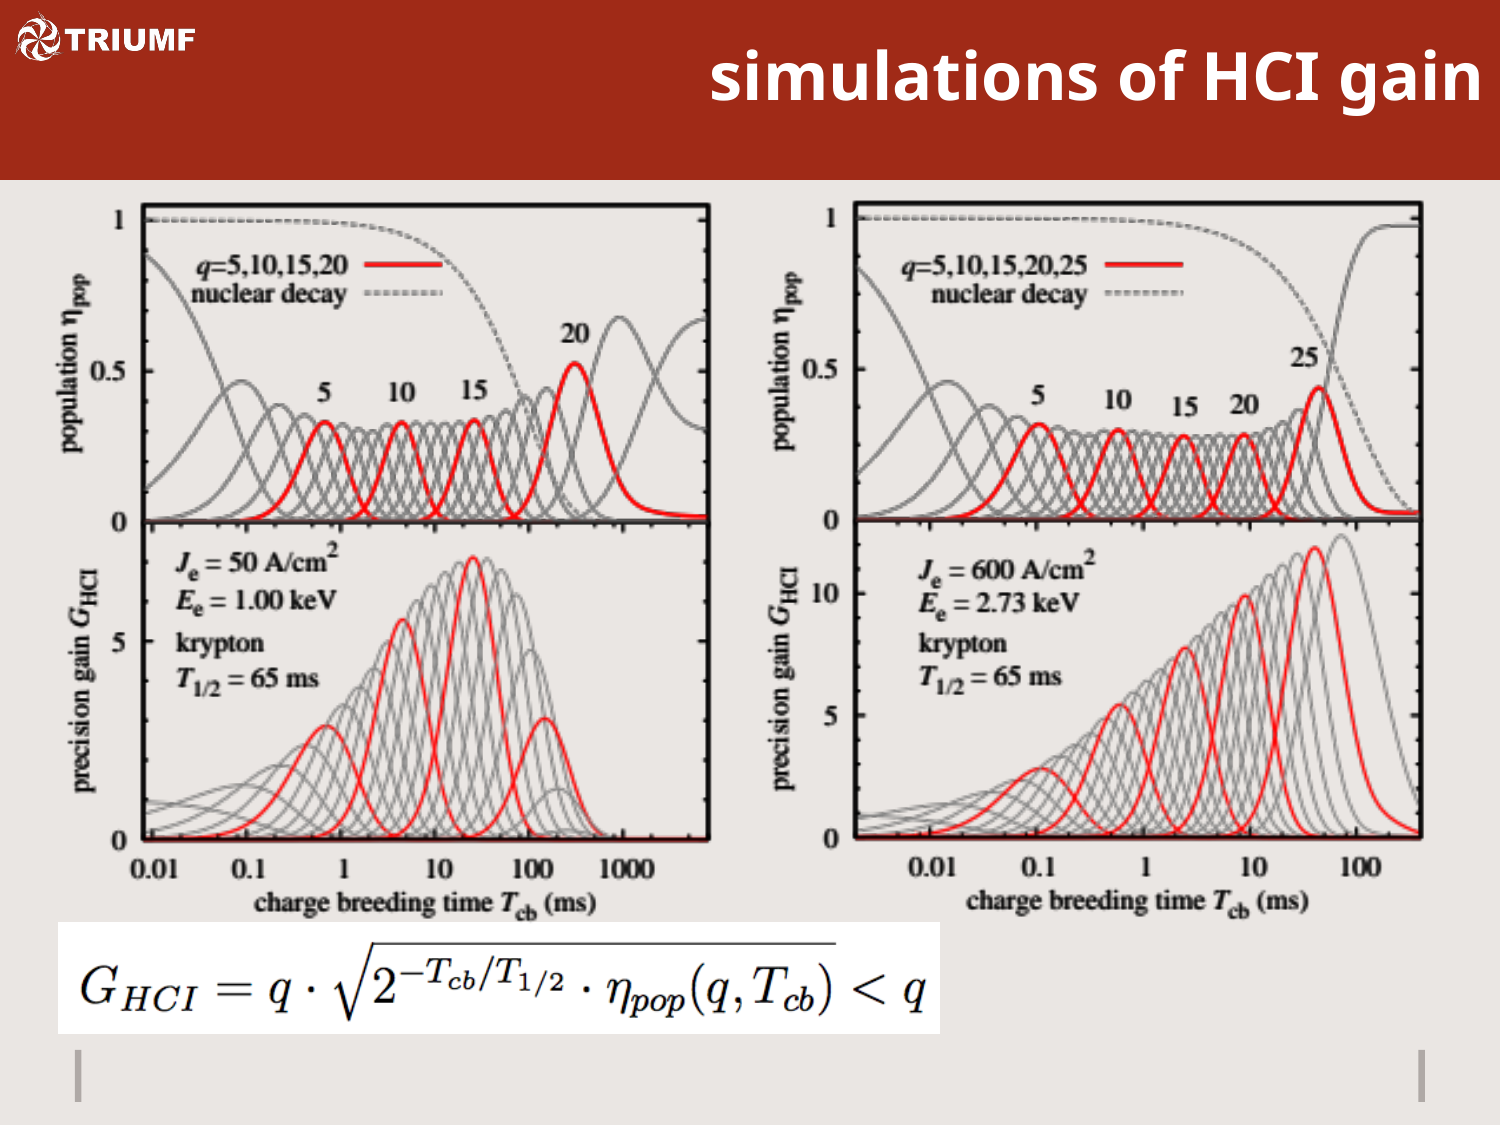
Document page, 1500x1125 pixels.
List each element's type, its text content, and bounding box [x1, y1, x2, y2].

picture [15, 11, 150, 61]
title simulations of HCI gain [150, 0, 1500, 164]
picture [30, 164, 1500, 1034]
